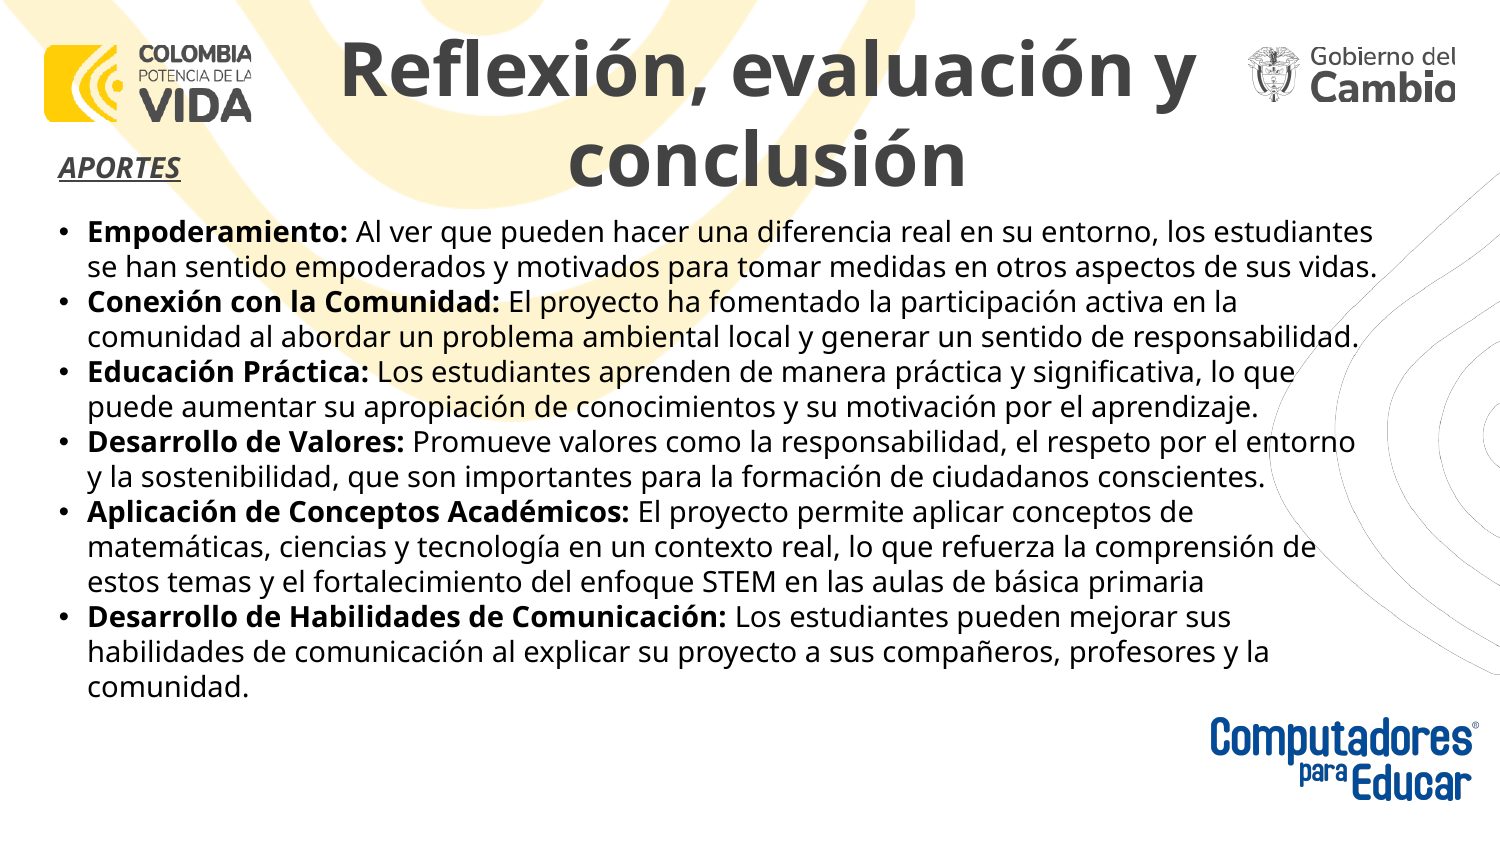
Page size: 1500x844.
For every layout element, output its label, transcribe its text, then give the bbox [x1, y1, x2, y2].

text_box APORTES Empoderamiento: Al ver que pueden hacer una diferencia real en su entorno, los estudiantes se han sentido empoderados y motivados para tomar medidas en otros aspectos de sus vidas. Conexión con la Comunidad: El proyecto ha fomentado la participación activa en la comunidad al abordar un problema ambiental local y generar un sentido de responsabilidad. Educación Práctica: Los estudiantes aprenden de manera práctica y significativa, lo que puede aumentar su apropiación de conocimientos y su motivación por el aprendizaje. Desarrollo de Valores: Promueve valores como la responsabilidad, el respeto por el entorno y la sostenibilidad, que son importantes para la formación de ciudadanos conscientes. Aplicación de Conceptos Académicos: El proyecto permite aplicar conceptos de matemáticas, ciencias y tecnología en un contexto real, lo que refuerza la comprensión de estos temas y el fortalecimiento del enfoque STEM en las aulas de básica primaria Desarrollo de Habilidades de Comunicación: Los estudiantes pueden mejorar sus habilidades de comunicación al explicar su proyecto a sus compañeros, profesores y la comunidad. [44, 141, 1394, 711]
picture [43, 44, 252, 122]
title Reflexión, evaluación y conclusión [288, 6, 1248, 141]
picture [1394, 169, 1500, 675]
picture [1247, 46, 1456, 102]
picture [1210, 716, 1479, 801]
